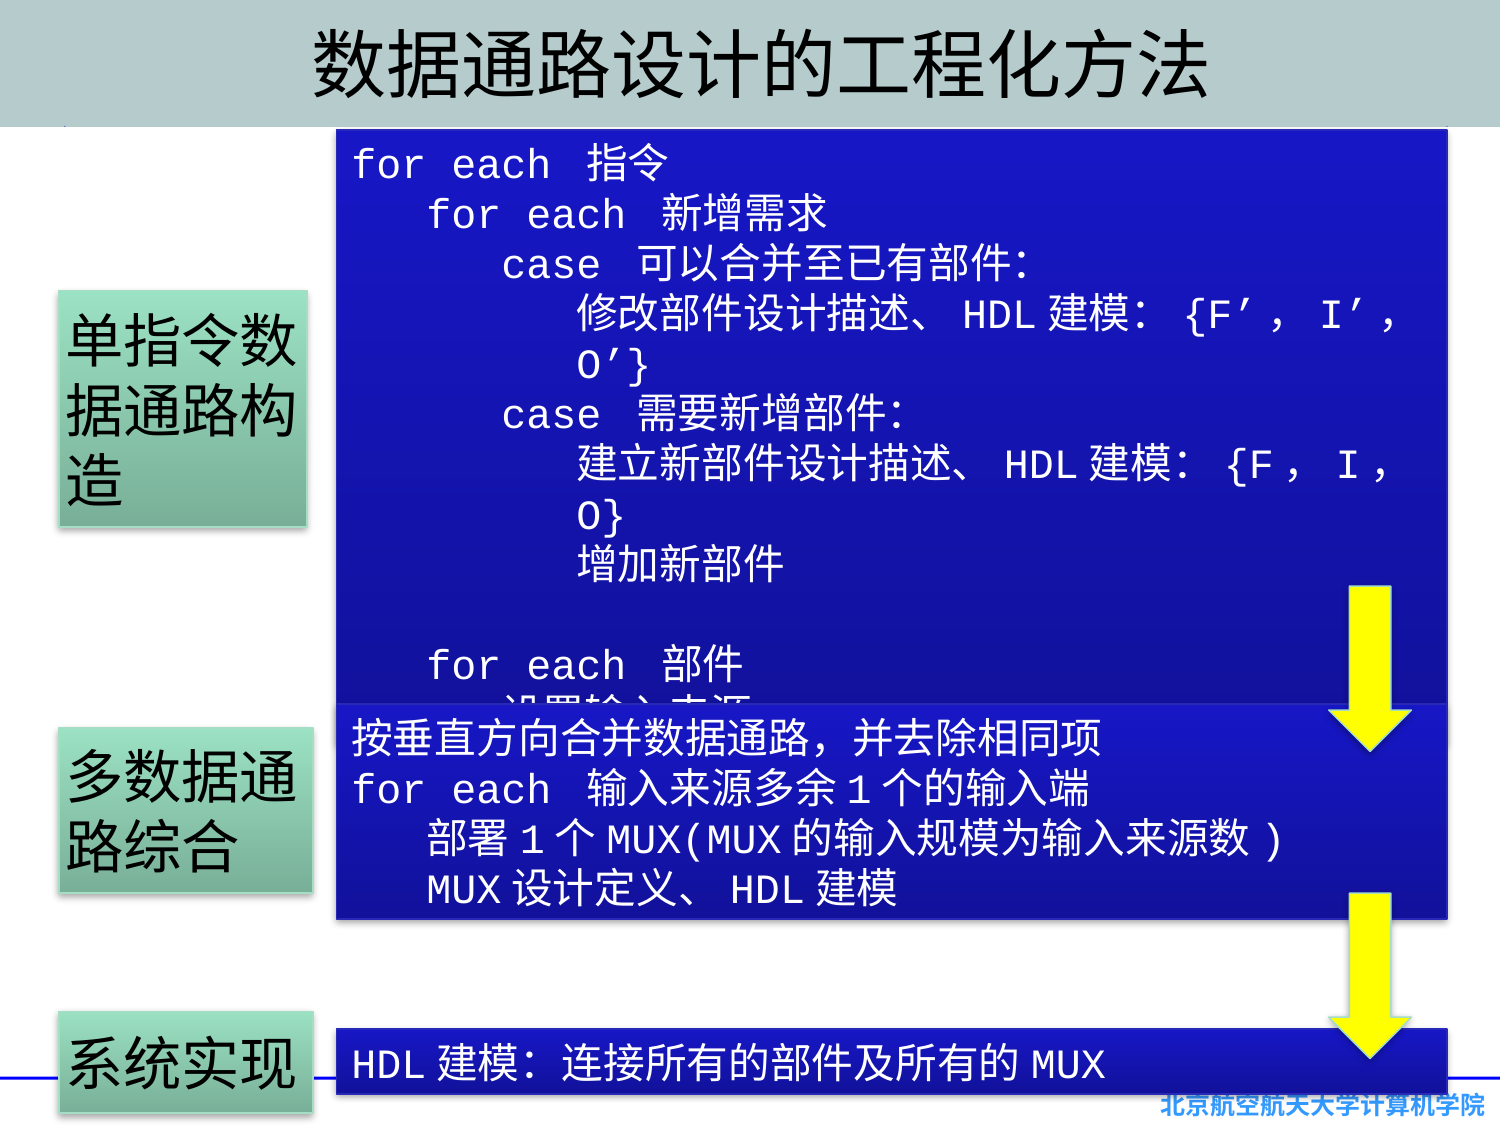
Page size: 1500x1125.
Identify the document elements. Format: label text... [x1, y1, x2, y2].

text_box for each 指令 for each 新增需求 case 可以合并至已有部件： 修改部件设计描述、HDL建模：{F’，I’，O’} case 需要新增部件： 建立新部件设计描述、HDL建模：{F，I，O} 增加新部件 for each 部件 设置输入来源 [336, 129, 1448, 703]
text_box 系统实现 [58, 1011, 314, 1114]
text_box 单指令数据通路构造 [58, 290, 308, 528]
picture [0, 0, 1500, 127]
text_box HDL建模：连接所有的部件及所有的MUX [336, 1028, 1448, 1095]
text_box 按垂直方向合并数据通路，并去除相同项 for each 输入来源多余1个的输入端 部署1个MUX(MUX的输入规模为输入来源数) MUX设计定义、HDL建模 [336, 703, 1448, 920]
text_box [1328, 585, 1413, 752]
text_box 多数据通路综合 [58, 727, 314, 894]
text_box [1328, 892, 1413, 1060]
title 数据通路设计的工程化方法 [34, 6, 1489, 118]
